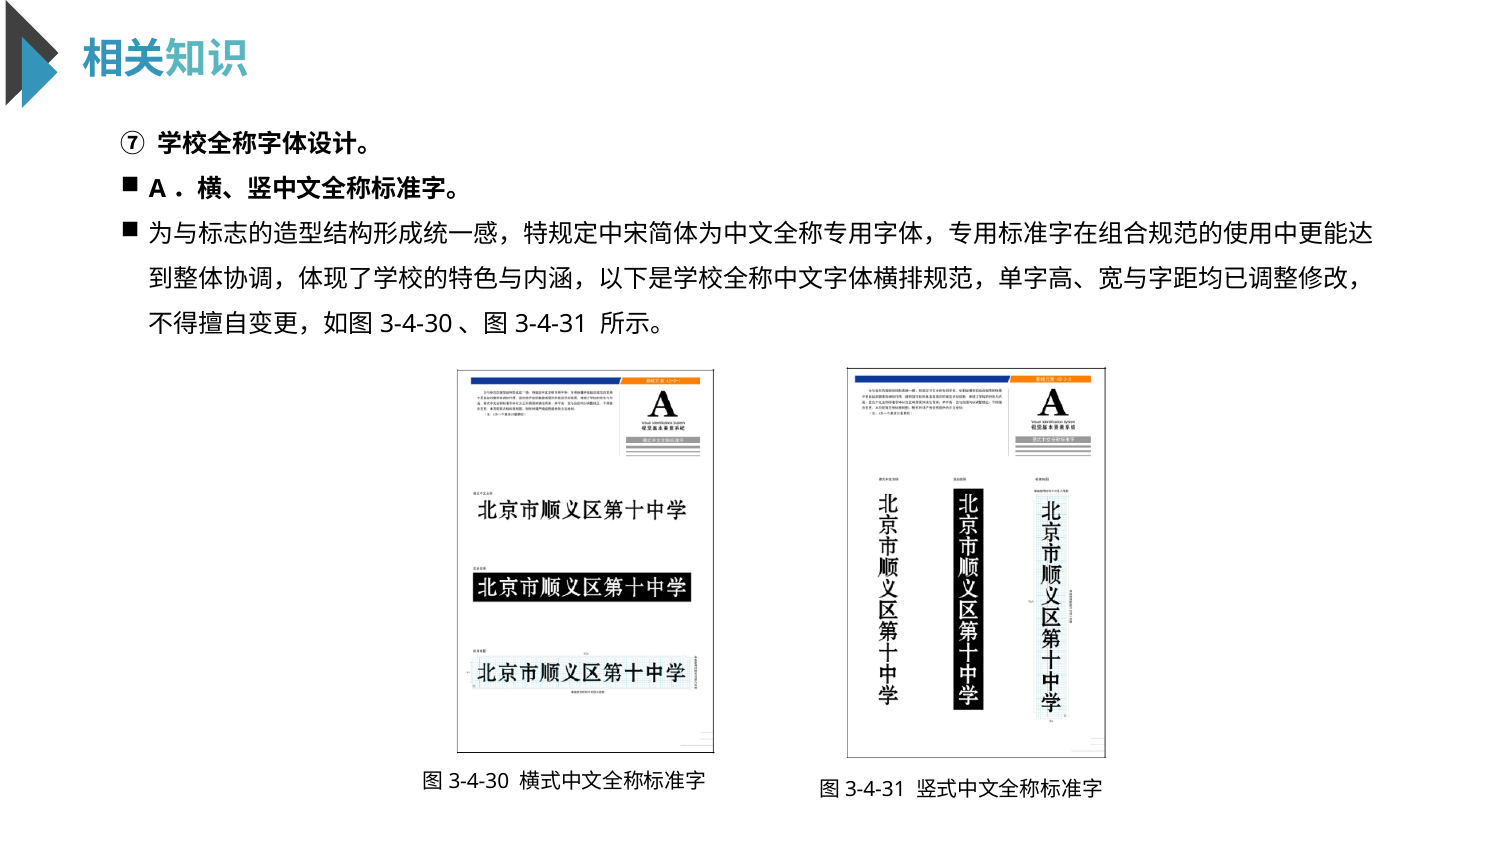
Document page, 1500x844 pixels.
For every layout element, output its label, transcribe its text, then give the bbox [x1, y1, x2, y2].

text_box ⑦ 学校全称字体设计。 A．横、竖中文全称标准字。 为与标志的造型结构形成统一感，特规定中宋简体为中文全称专用字体，专用标准字在组合规范的使用中更能达到整体协调，体现了学校的特色与内涵，以下是学校全称中文字体横排规范，单字高、宽与字距均已调整修改，不得擅自变更，如图3-4-30、图3-4-31 所示。 [106, 105, 1394, 345]
text_box 相关知识 [82, 31, 250, 83]
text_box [804, 363, 1175, 809]
text_box [21, 36, 58, 108]
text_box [407, 365, 723, 801]
text_box [5, 0, 59, 106]
